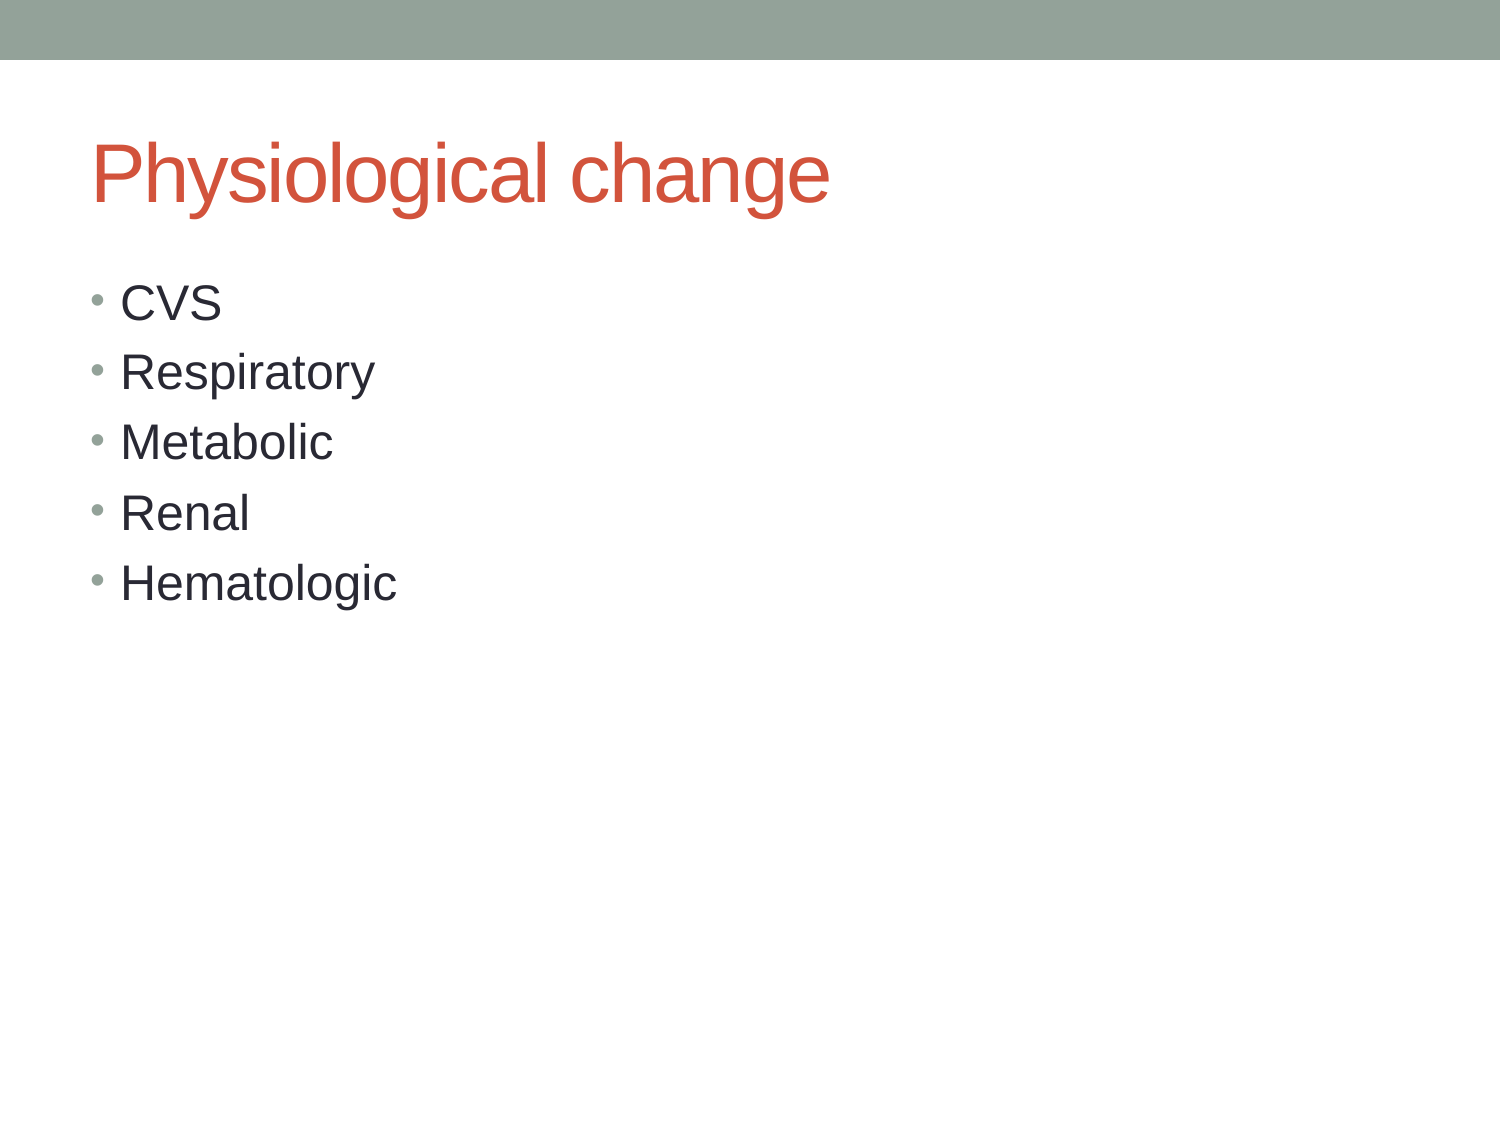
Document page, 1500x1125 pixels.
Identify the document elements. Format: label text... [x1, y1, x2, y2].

list CVS Respiratory Metabolic Renal Hematologic [75, 262, 1425, 1063]
title Physiological change [75, 87, 1425, 250]
